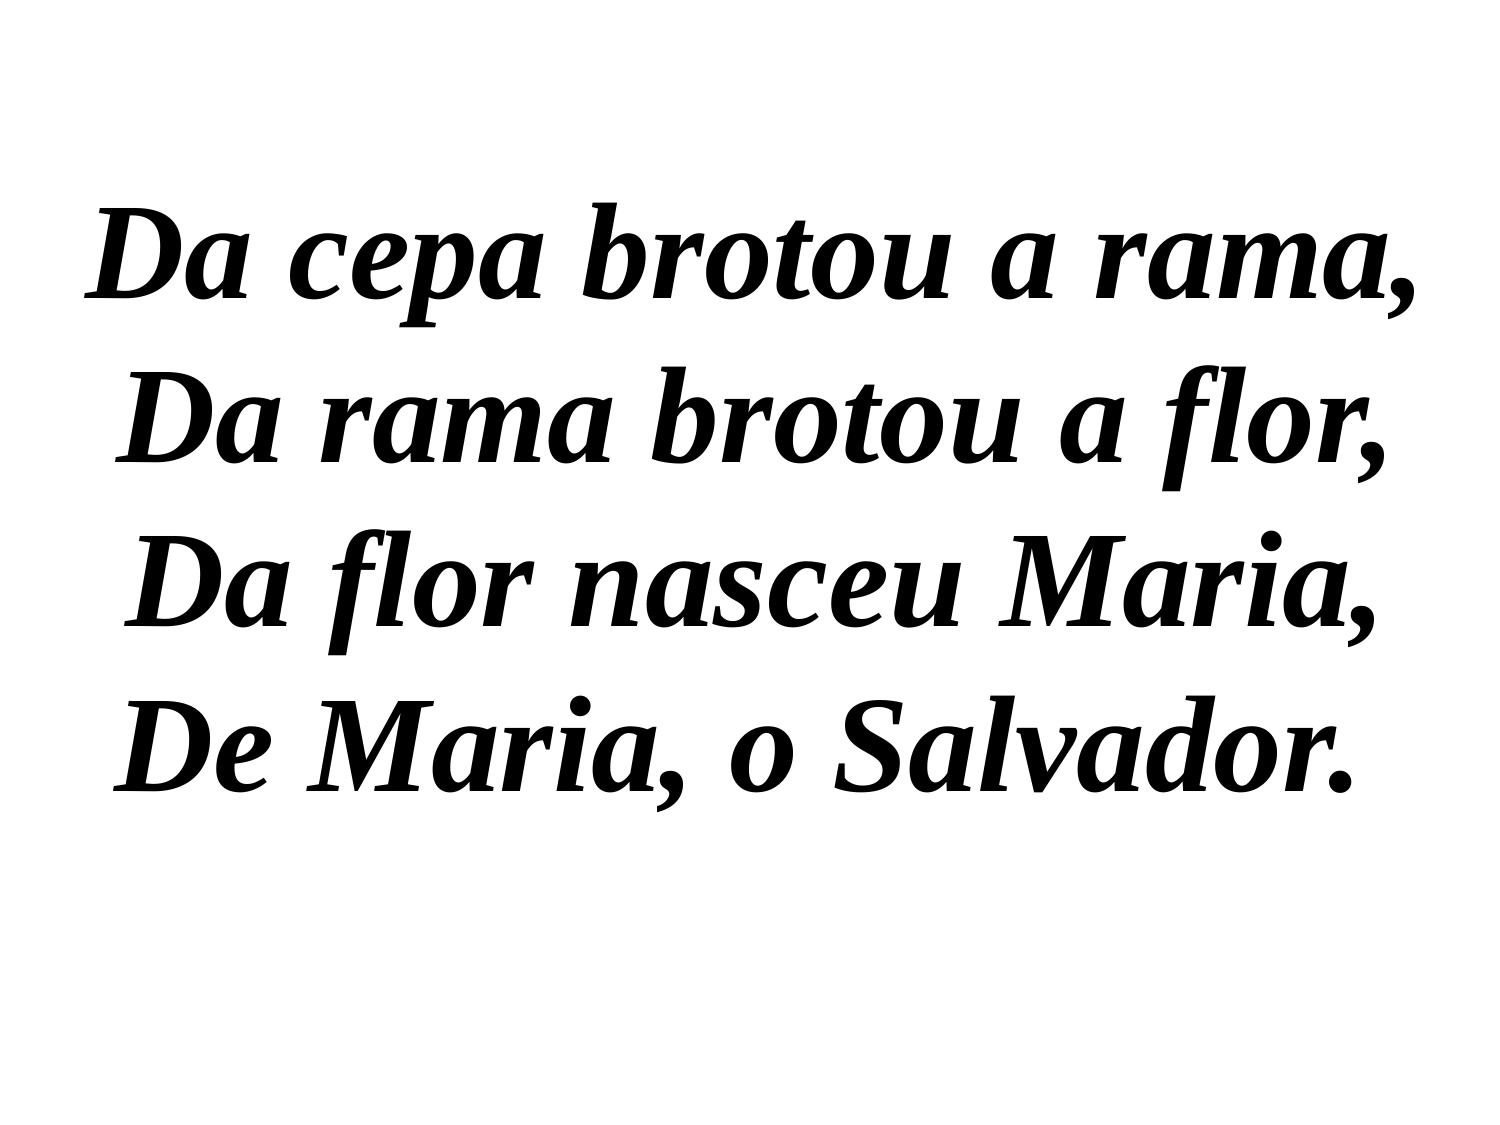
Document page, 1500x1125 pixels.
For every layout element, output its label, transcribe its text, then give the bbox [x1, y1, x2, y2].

list Da cepa brotou a rama, Da rama brotou a flor, Da flor nasceu Maria, De Maria, o Salvador. [38, 59, 1475, 1106]
